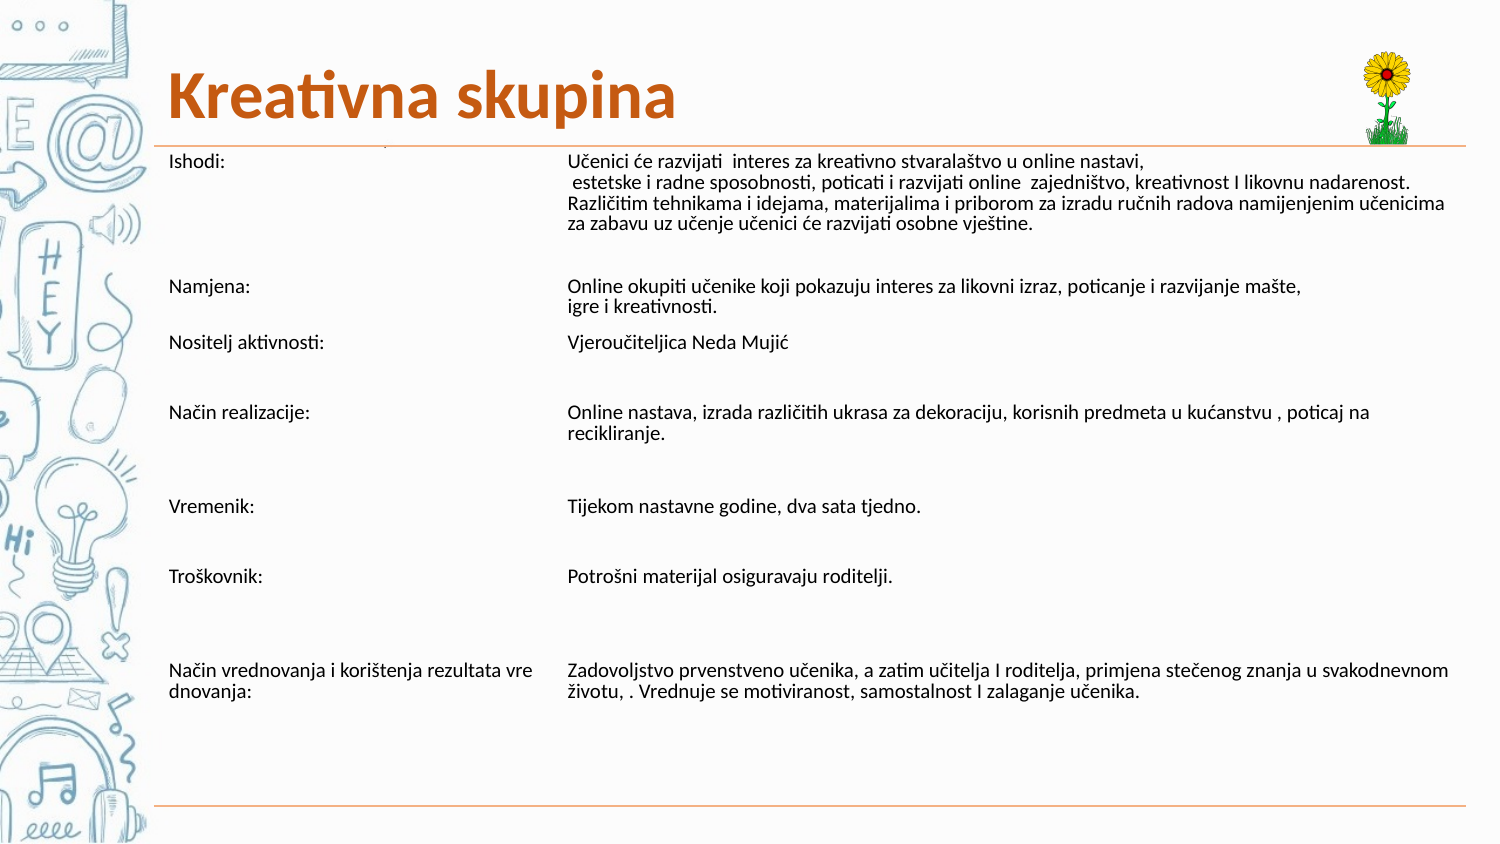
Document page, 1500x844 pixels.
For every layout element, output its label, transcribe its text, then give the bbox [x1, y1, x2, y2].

table_cell Vjeroučiteljica Neda Mujić [553, 327, 1466, 397]
table_header Učenici će razvijati interes za kreativno stvaralaštvo u online nastavi, estetske i radne sposobnosti, poticati i razvijati online zajedništvo, kreativnost I likovnu nadarenost. Različitim tehnikama i idejama, materijalima i priborom za izradu ručnih radova namijenjenim učenicima za zabavu uz učenje učenici će razvijati osobne vještine. Online okupiti učenike koji pokazuju interes za likovni izraz, poticanje i razvijanje mašte, igre i kreativnosti. [553, 147, 1466, 327]
picture [1362, 50, 1412, 146]
picture [0, 0, 1500, 844]
table_cell Vremenik:​ [154, 491, 553, 561]
title Kreativna skupina [153, 25, 1500, 167]
table_cell Troškovnik:​ [154, 561, 553, 654]
table_cell Nositelj aktivnosti:​ [154, 327, 553, 397]
table_cell Online nastava, izrada različitih ukrasa za dekoraciju, korisnih predmeta u kućanstvu , poticaj na recikliranje. ​ [553, 397, 1466, 491]
table_cell Potrošni materijal osiguravaju roditelji. [553, 561, 1466, 654]
table_cell Tijekom nastavne godine, dva sata tjedno. [553, 491, 1466, 561]
table_header Ishodi: Namjena:​ [154, 147, 553, 327]
table_cell Način realizacije:​ [154, 397, 553, 491]
table_cell Način vrednovanja i korištenja rezultata vrednovanja:​ [154, 654, 553, 805]
table_cell Zadovoljstvo prvenstveno učenika, a zatim učitelja I roditelja, primjena stečenog znanja u svakodnevnom životu, . Vrednuje se motiviranost, samostalnost I zalaganje učenika. [553, 654, 1466, 805]
